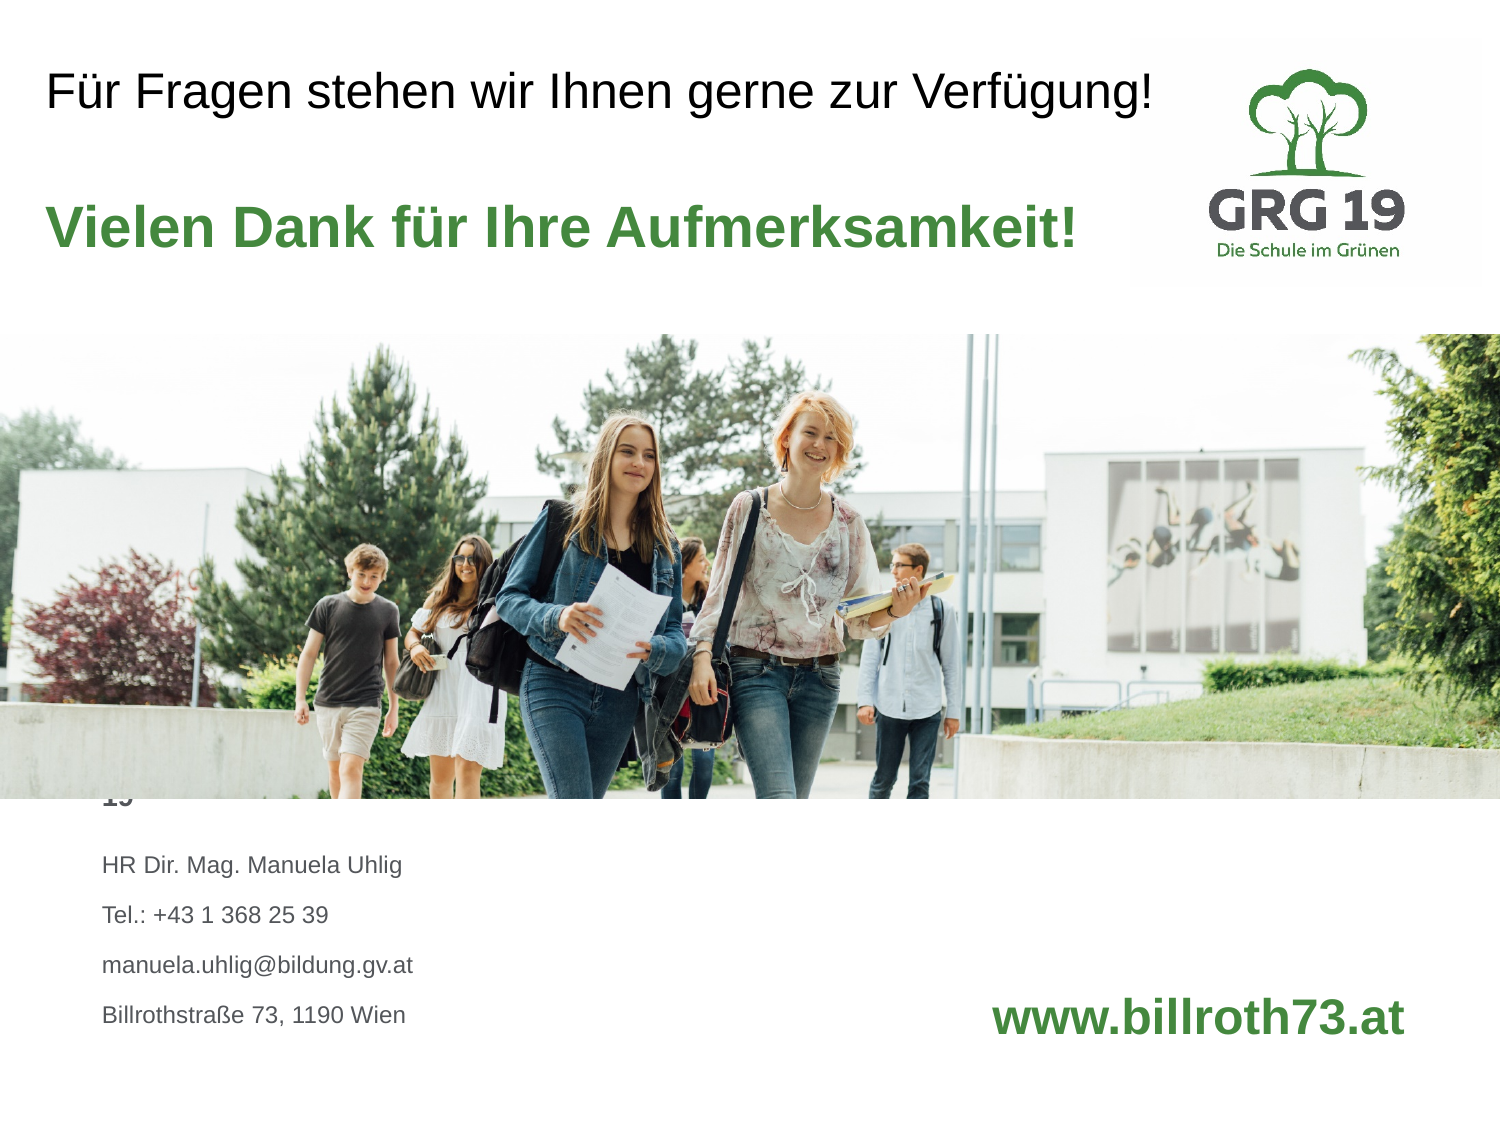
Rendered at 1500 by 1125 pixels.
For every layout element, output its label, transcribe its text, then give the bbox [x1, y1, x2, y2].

text_box www.billroth73.at [672, 969, 1420, 1060]
text_box Für Fragen stehen wir Ihnen gerne zur Verfügung! Vielen Dank für Ihre Aufmerksamkeit! [30, 51, 1170, 326]
picture [0, 334, 1500, 799]
text_box Bundesgymnasium & Bundesrealgymnasium GRG 19 HR Dir. Mag. Manuela Uhlig Tel.: +43 1 368 25 39 manuela.uhlig@bildung.gv.at Billrothstraße 73, 1190 Wien [87, 808, 835, 1060]
picture [1130, 38, 1482, 287]
